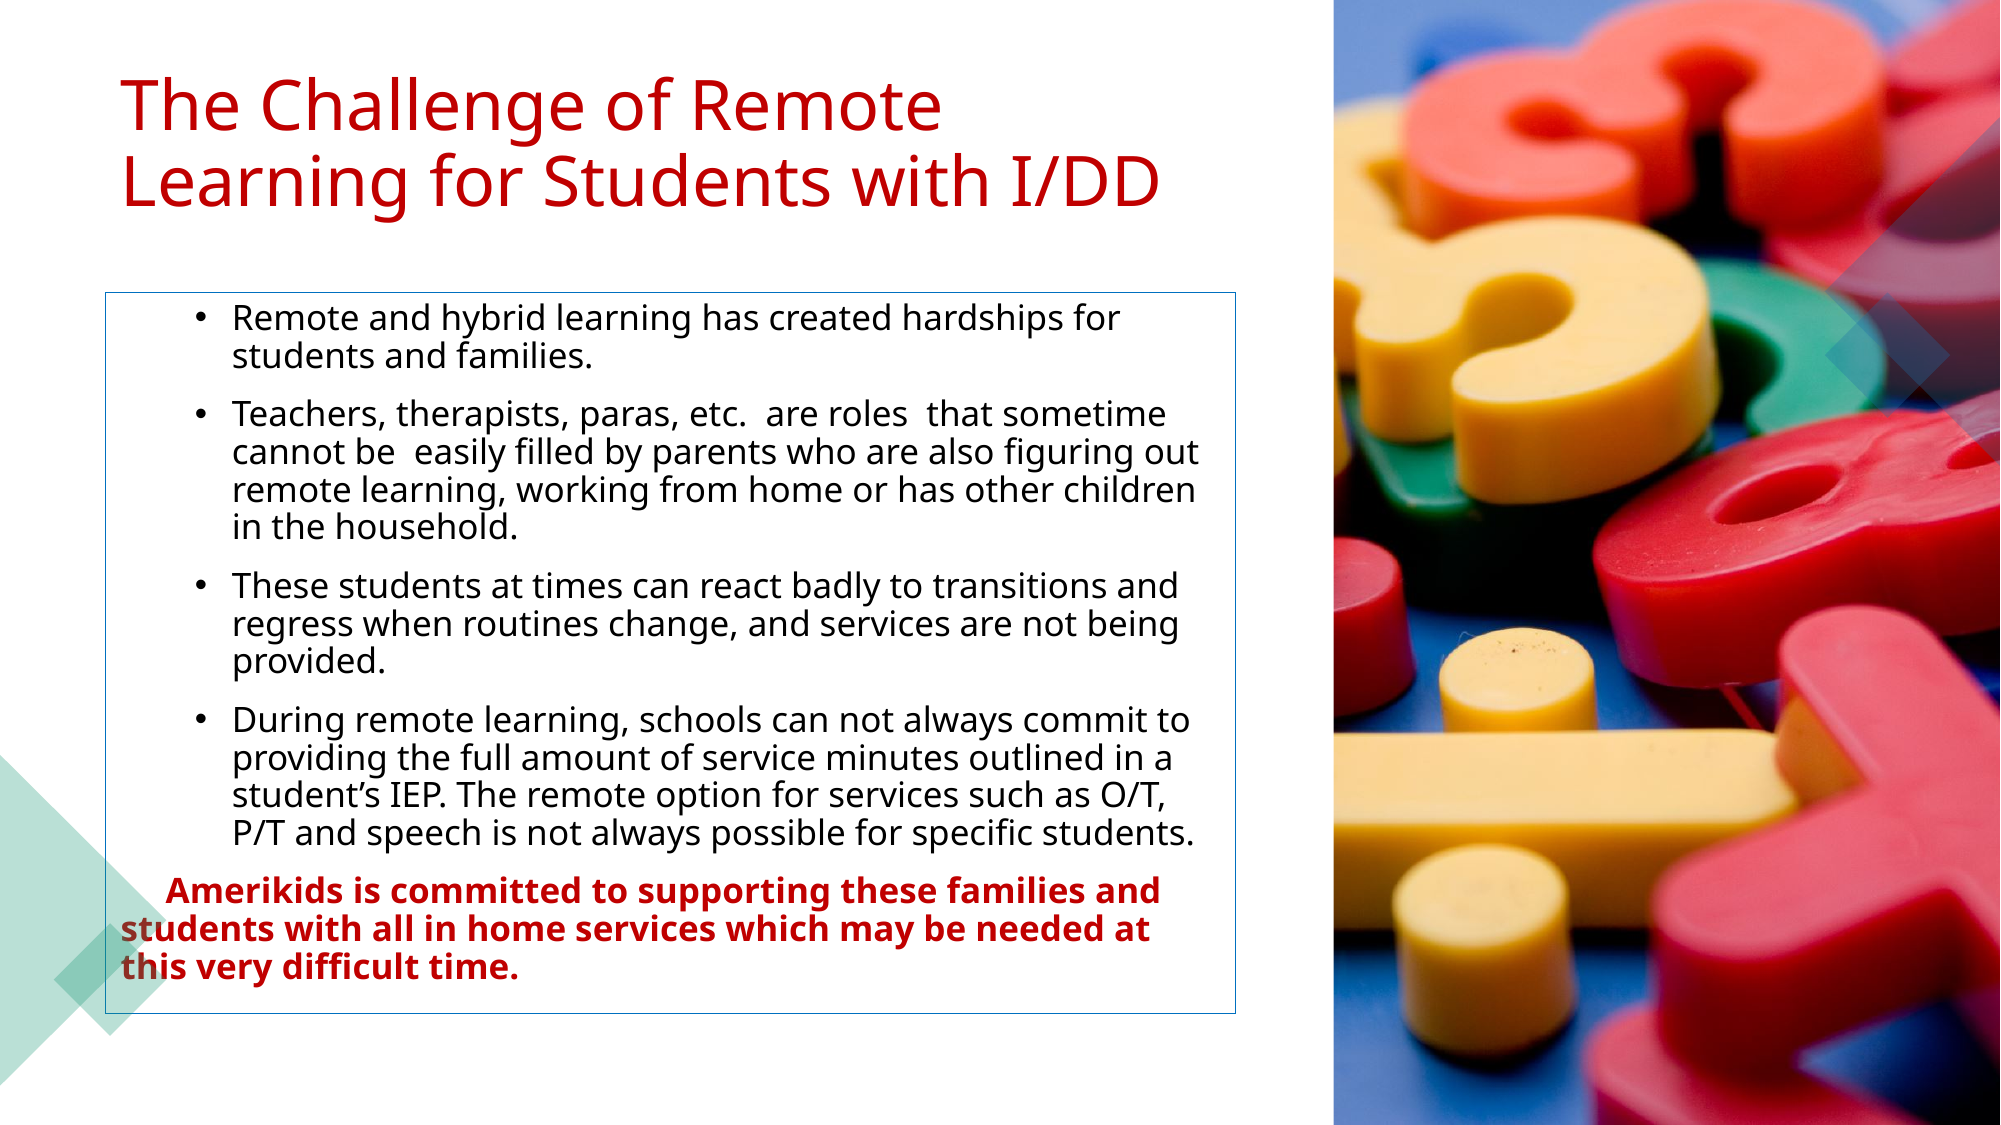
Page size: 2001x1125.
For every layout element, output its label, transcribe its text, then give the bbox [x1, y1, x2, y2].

text_box [52, 921, 168, 1038]
text_box [0, 0, 1333, 1125]
title The Challenge of Remote Learning for Students with I/DD [105, 52, 1236, 240]
picture [1333, 0, 2000, 1125]
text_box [1824, 116, 2000, 466]
subtitle Remote and hybrid learning has created hardships for students and families. Teachers, therapists, paras, etc. are roles that sometime cannot be easily filled by parents who are also figuring out remote learning, working from home or has other children in the household. These students at times can react badly to transitions and regress when routines change, and services are not being provided. During remote learning, schools can not always commit to providing the full amount of service minutes outlined in a student’s IEP. The remote option for services such as O/T, P/T and speech is not always possible for specific students. Amerikids is committed to supporting these families and students with all in home services which may be needed at this very difficult time. [105, 292, 1236, 1014]
text_box [0, 753, 168, 1088]
